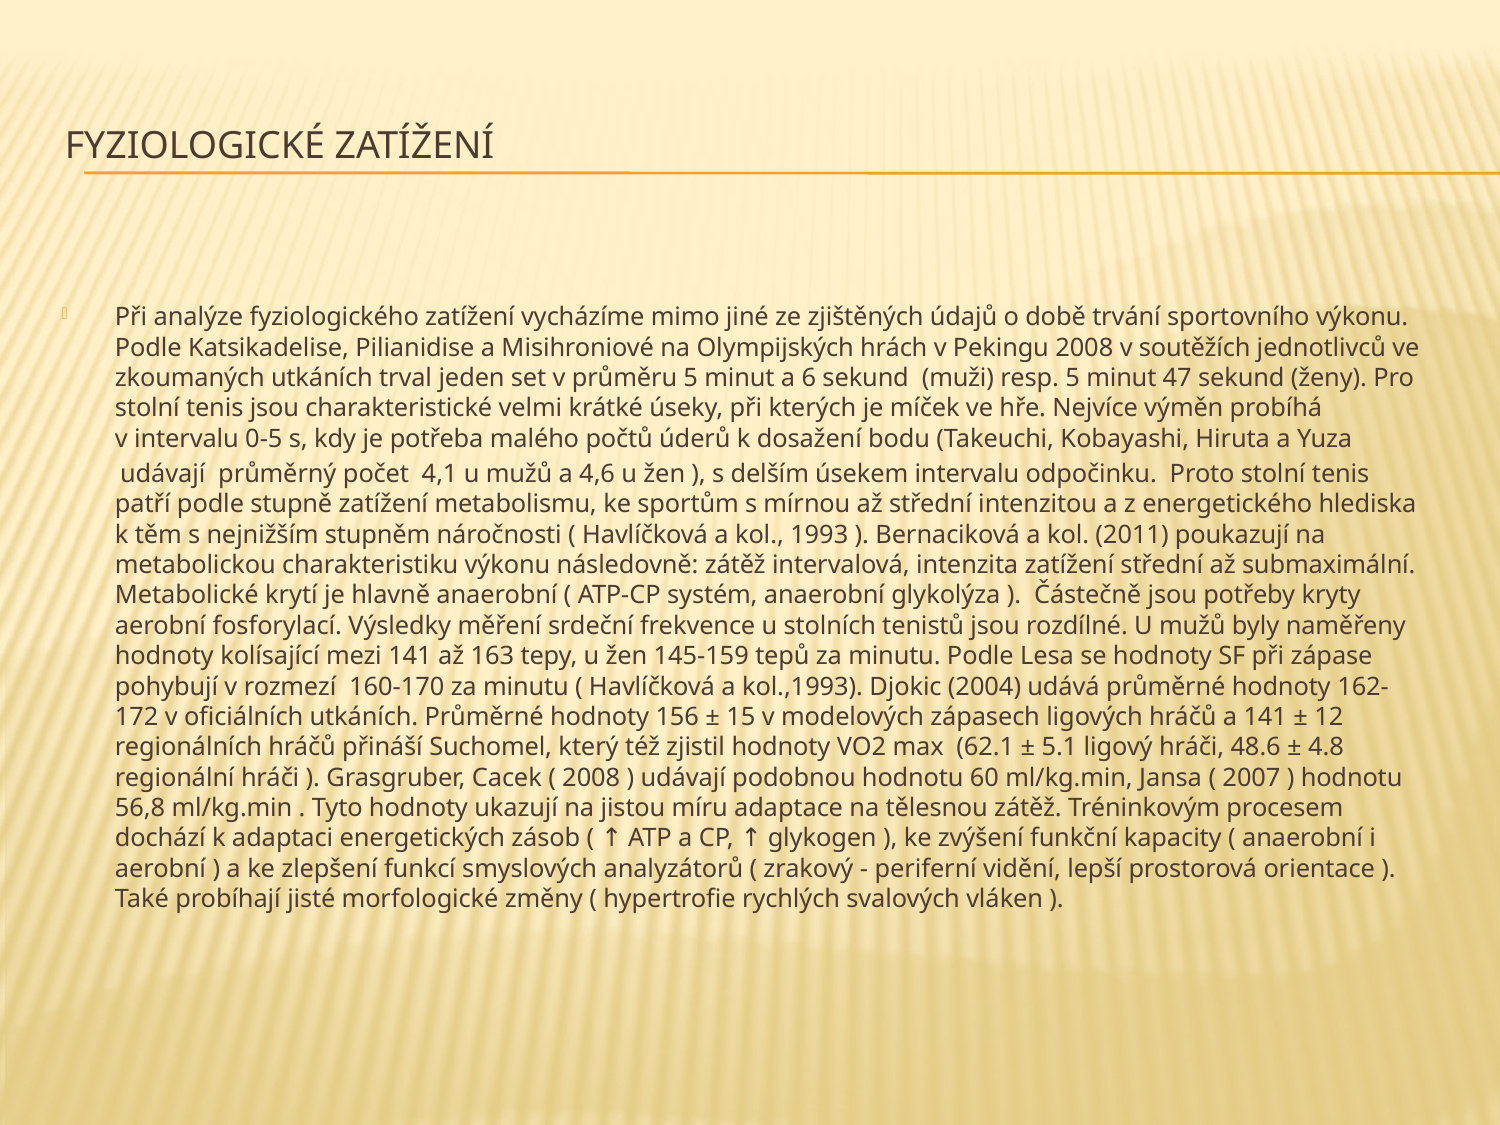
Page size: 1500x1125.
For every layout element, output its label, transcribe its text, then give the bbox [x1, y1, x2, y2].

list Při analýze fyziologického zatížení vycházíme mimo jiné ze zjištěných údajů o době trvání sportovního výkonu. Podle Katsikadelise, Pilianidise a Misihroniové na Olympijských hrách v Pekingu 2008 v soutěžích jednotlivců ve zkoumaných utkáních trval jeden set v průměru 5 minut a 6 sekund (muži) resp. 5 minut 47 sekund (ženy). Pro stolní tenis jsou charakteristické velmi krátké úseky, při kterých je míček ve hře. Nejvíce výměn probíhá v intervalu 0-5 s, kdy je potřeba malého počtů úderů k dosažení bodu (Takeuchi, Kobayashi, Hiruta a Yuza udávají průměrný počet 4,1 u mužů a 4,6 u žen ), s delším úsekem intervalu odpočinku. Proto stolní tenis patří podle stupně zatížení metabolismu, ke sportům s mírnou až střední intenzitou a z energetického hlediska k těm s nejnižším stupněm náročnosti ( Havlíčková a kol., 1993 ). Bernaciková a kol. (2011) poukazují na metabolickou charakteristiku výkonu následovně: zátěž intervalová, intenzita zatížení střední až submaximální. Metabolické krytí je hlavně anaerobní ( ATP-CP systém, anaerobní glykolýza ). Částečně jsou potřeby kryty aerobní fosforylací. Výsledky měření srdeční frekvence u stolních tenistů jsou rozdílné. U mužů byly naměřeny hodnoty kolísající mezi 141 až 163 tepy, u žen 145-159 tepů za minutu. Podle Lesa se hodnoty SF při zápase pohybují v rozmezí 160-170 za minutu ( Havlíčková a kol.,1993). Djokic (2004) udává průměrné hodnoty 162-172 v oficiálních utkáních. Průměrné hodnoty 156 ± 15 v modelových zápasech ligových hráčů a 141 ± 12 regionálních hráčů přináší Suchomel, který též zjistil hodnoty VO2 max (62.1 ± 5.1 ligový hráči, 48.6 ± 4.8 regionální hráči ). Grasgruber, Cacek ( 2008 ) udávají podobnou hodnotu 60 ml/kg.min, Jansa ( 2007 ) hodnotu 56,8 ml/kg.min . Tyto hodnoty ukazují na jistou míru adaptace na tělesnou zátěž. Tréninkovým procesem dochází k adaptaci energetických zásob ( ↑ ATP a CP, ↑ glykogen ), ke zvýšení funkční kapacity ( anaerobní i aerobní ) a ke zlepšení funkcí smyslových analyzátorů ( zrakový - periferní vidění, lepší prostorová orientace ). Také probíhají jisté morfologické změny ( hypertrofie rychlých svalových vláken ). [46, 292, 1440, 998]
title Fyziologické zatížení [50, 75, 1475, 213]
